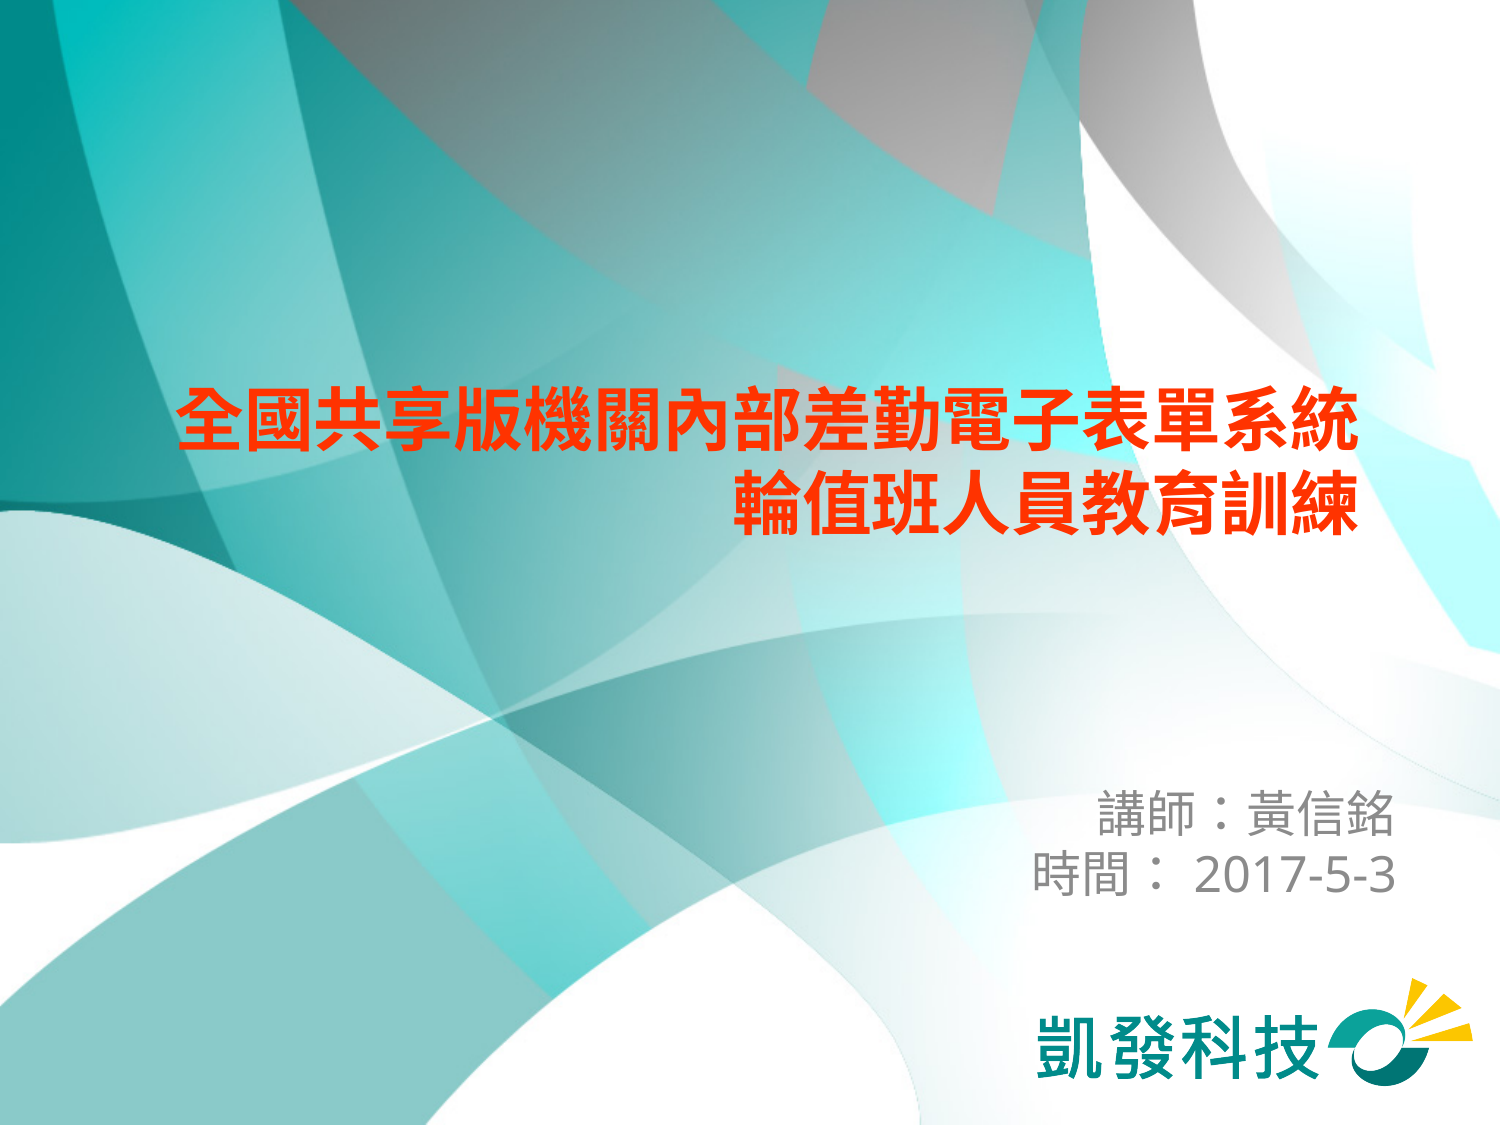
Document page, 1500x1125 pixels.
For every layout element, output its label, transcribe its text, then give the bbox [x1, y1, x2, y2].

text_box 全國共享版機關內部差勤電子表單系統 輪值班人員教育訓練 [100, 356, 1376, 563]
subtitle 講師：黃信銘 時間：2017-5-3 [903, 775, 1412, 961]
picture [0, 0, 1500, 1125]
